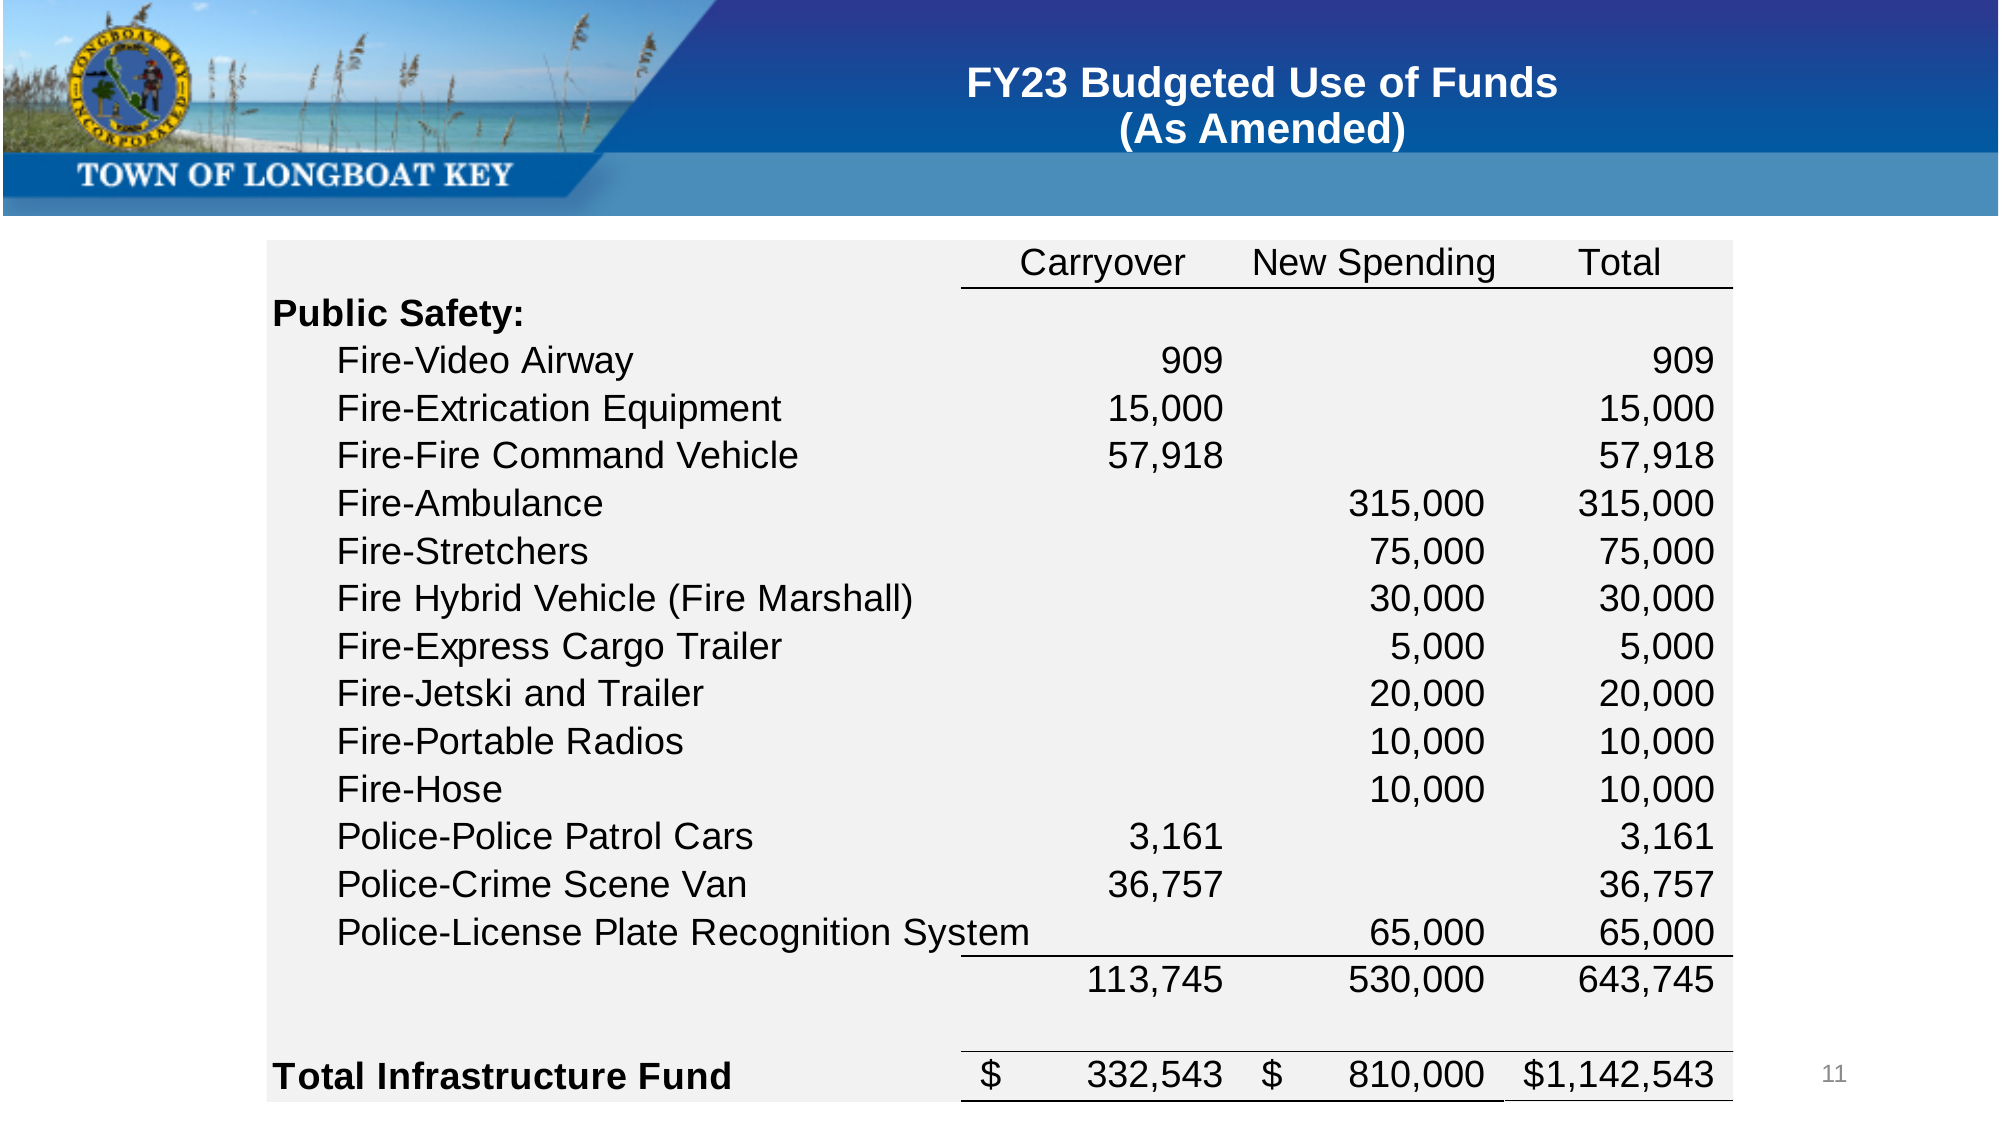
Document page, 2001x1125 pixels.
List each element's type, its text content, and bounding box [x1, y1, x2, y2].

title FY23 Budgeted Use of Funds (As Amended) [662, 53, 1863, 161]
picture [265, 238, 1735, 1103]
picture [3, 0, 1999, 216]
slide_number 11 [1735, 1042, 1863, 1103]
